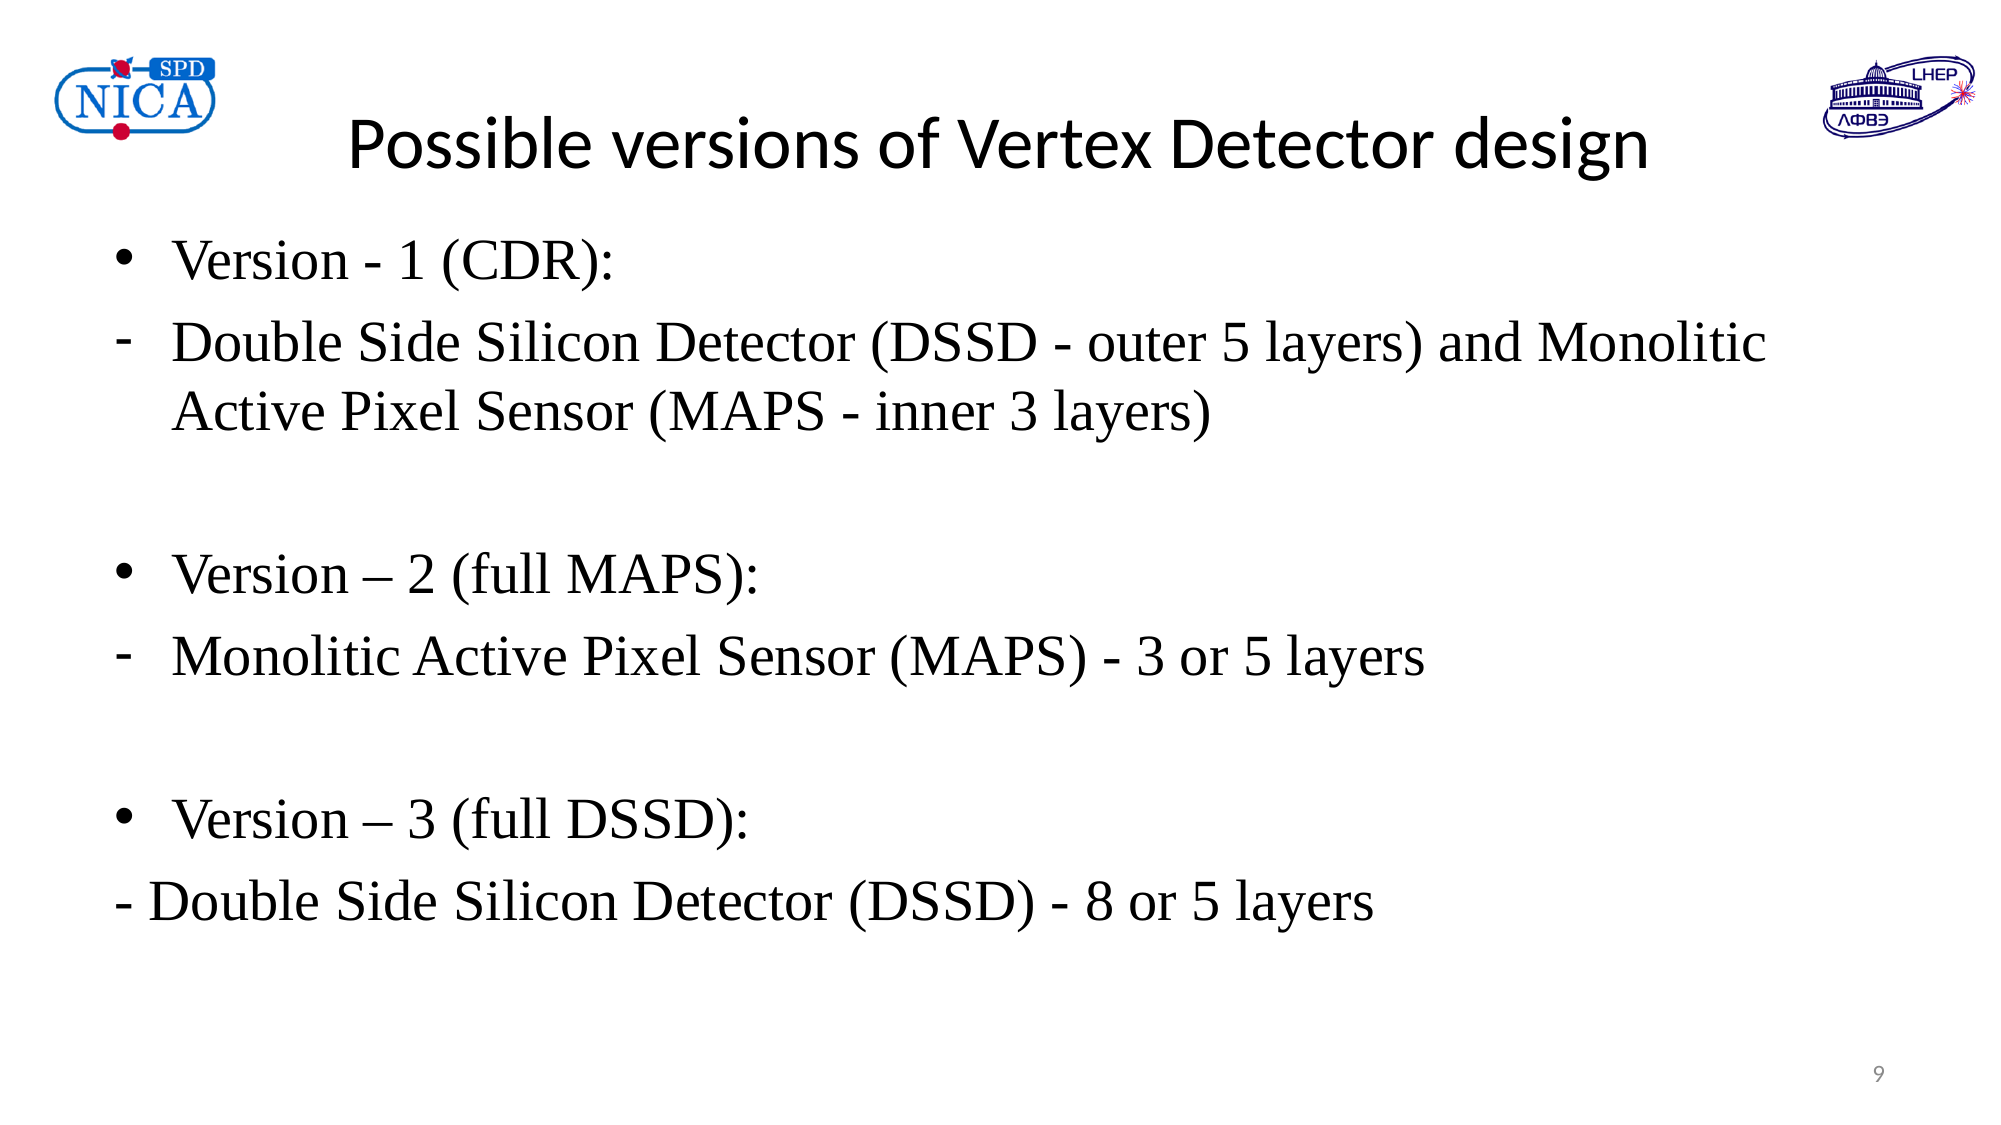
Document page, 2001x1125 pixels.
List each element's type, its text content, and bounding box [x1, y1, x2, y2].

list Version - 1 (CDR): Double Side Silicon Detector (DSSD - outer 5 layers) and Monolitic Active Pixel Sensor (MAPS - inner 3 layers) Version – 2 (full MAPS): Monolitic Active Pixel Sensor (MAPS) - 3 or 5 layers Version – 3 (full DSSD): - Double Side Silicon Detector (DSSD) - 8 or 5 layers [99, 213, 1900, 1062]
picture [1806, 45, 1983, 147]
slide_number 9 [1433, 1042, 1900, 1103]
picture [43, 55, 225, 147]
title Possible versions of Vertex Detector design [99, 45, 1900, 213]
